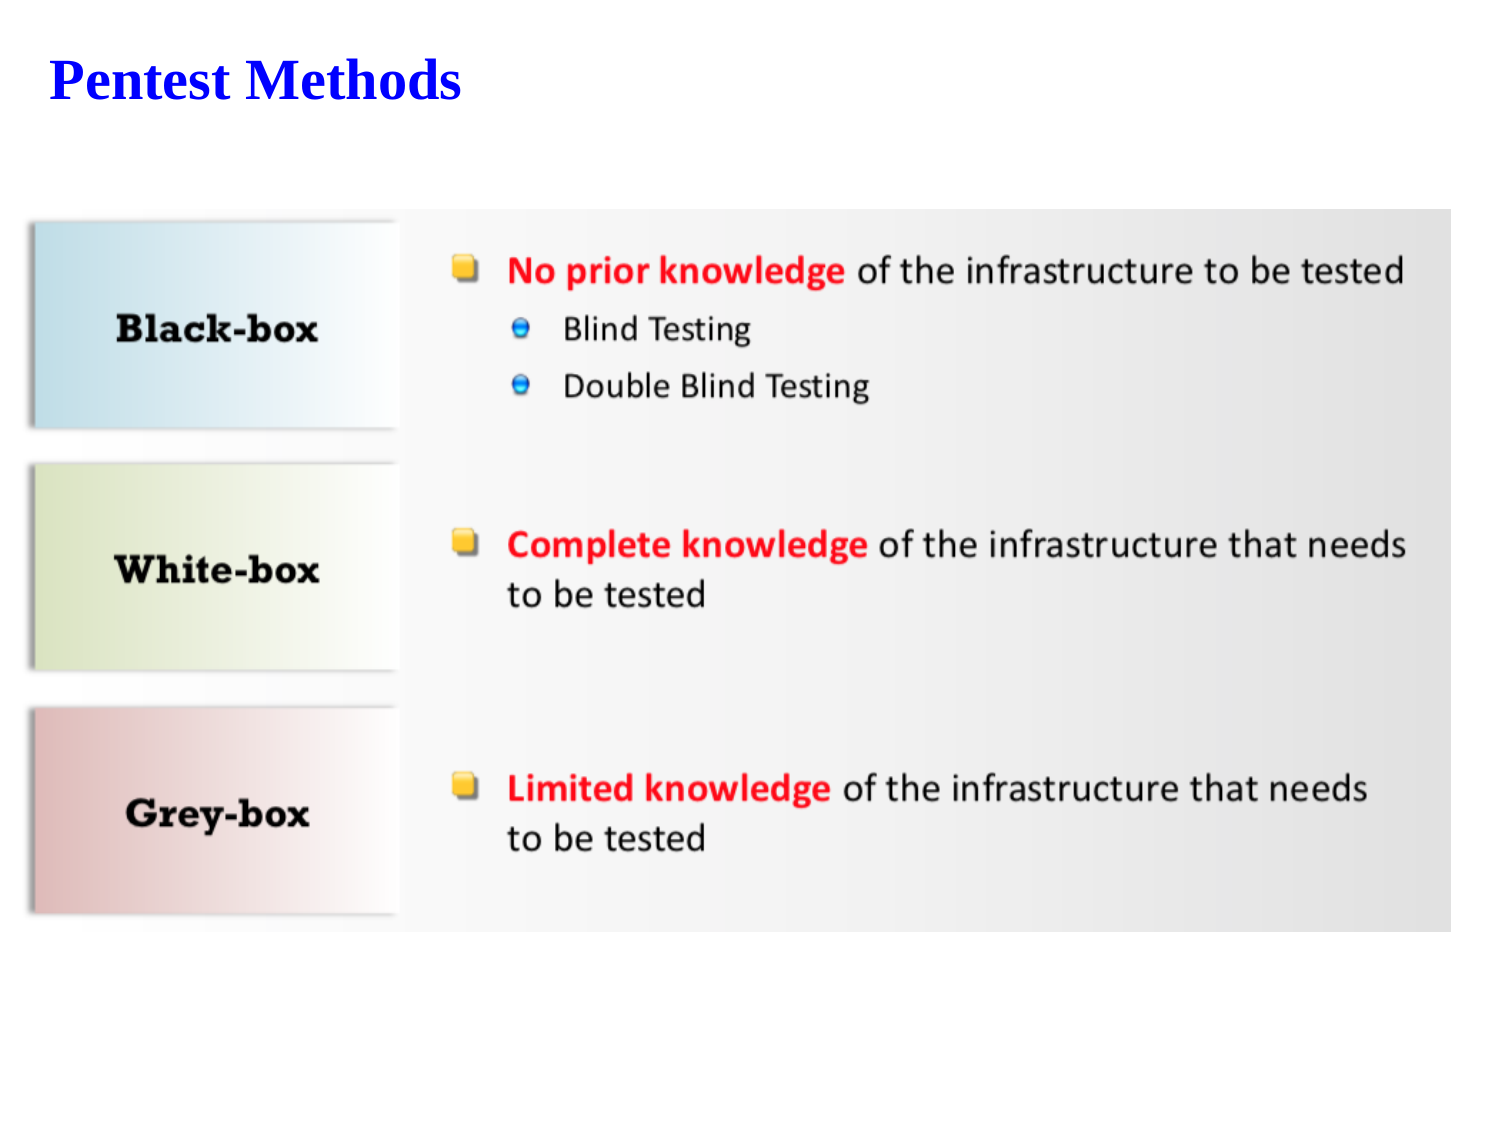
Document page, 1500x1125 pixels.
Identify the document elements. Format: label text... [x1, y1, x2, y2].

picture [20, 209, 1451, 933]
title Pentest Methods [34, 19, 1451, 133]
